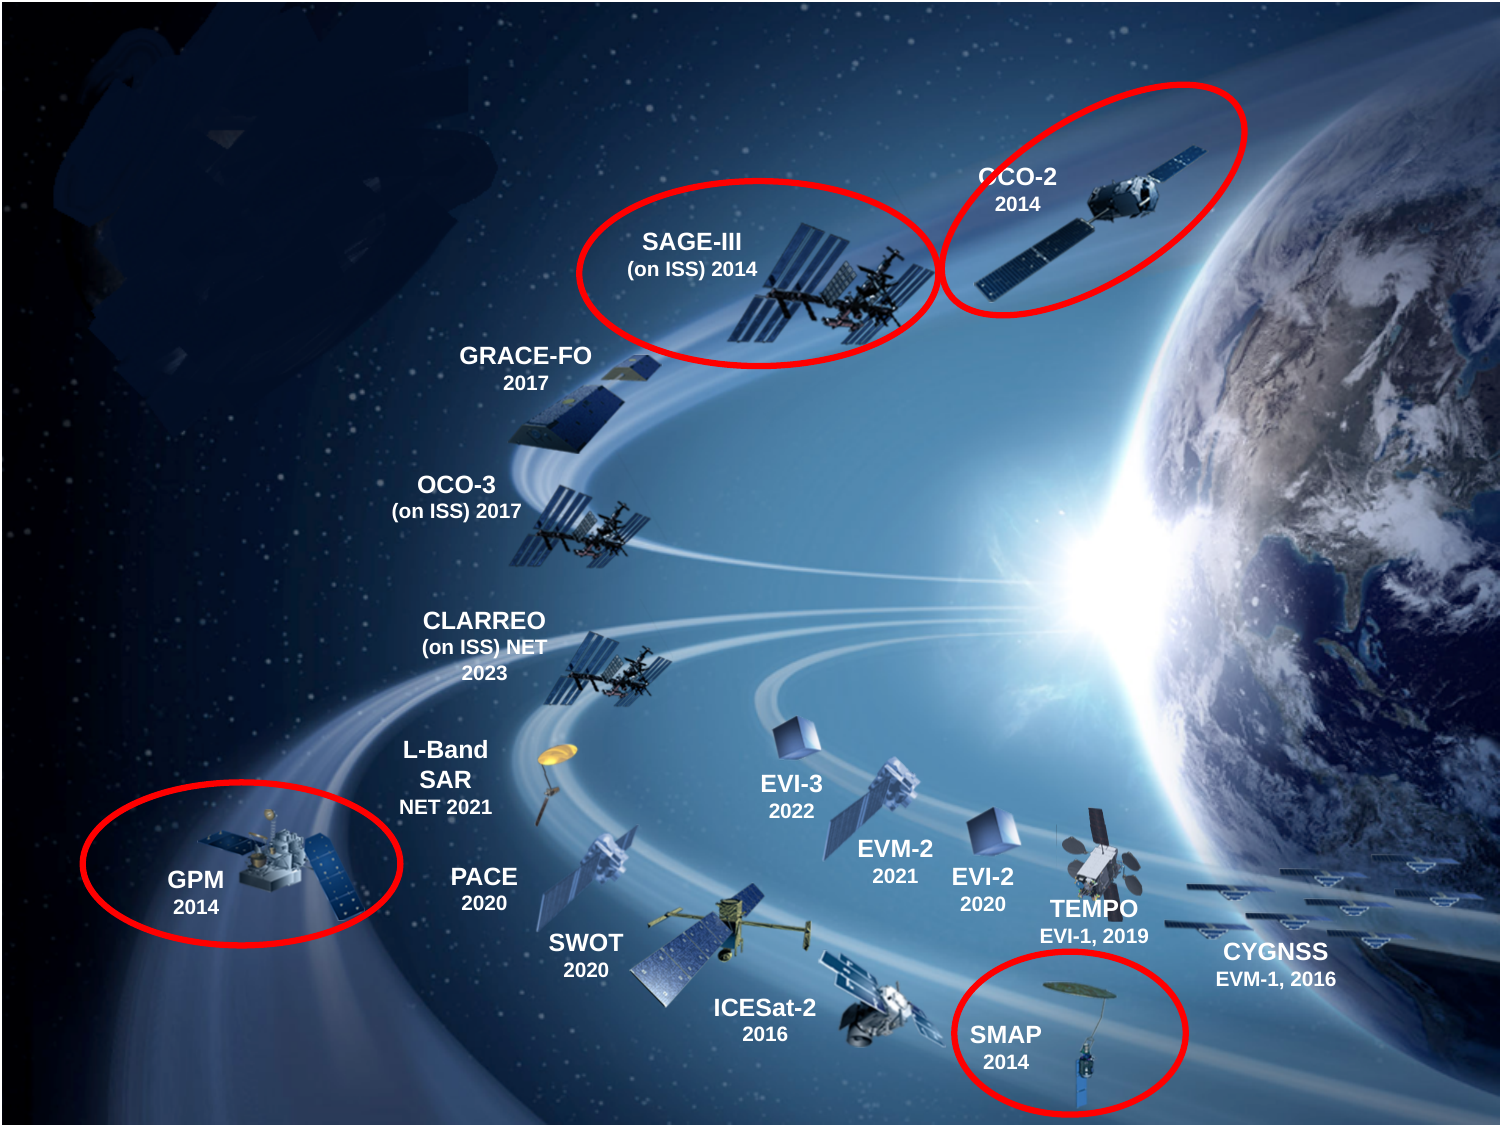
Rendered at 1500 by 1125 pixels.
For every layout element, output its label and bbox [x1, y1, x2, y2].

text_box [369, 117, 1240, 594]
picture [2, 2, 1500, 1125]
text_box [703, 687, 1500, 1009]
text_box [358, 596, 1136, 1111]
text_box [108, 771, 422, 944]
